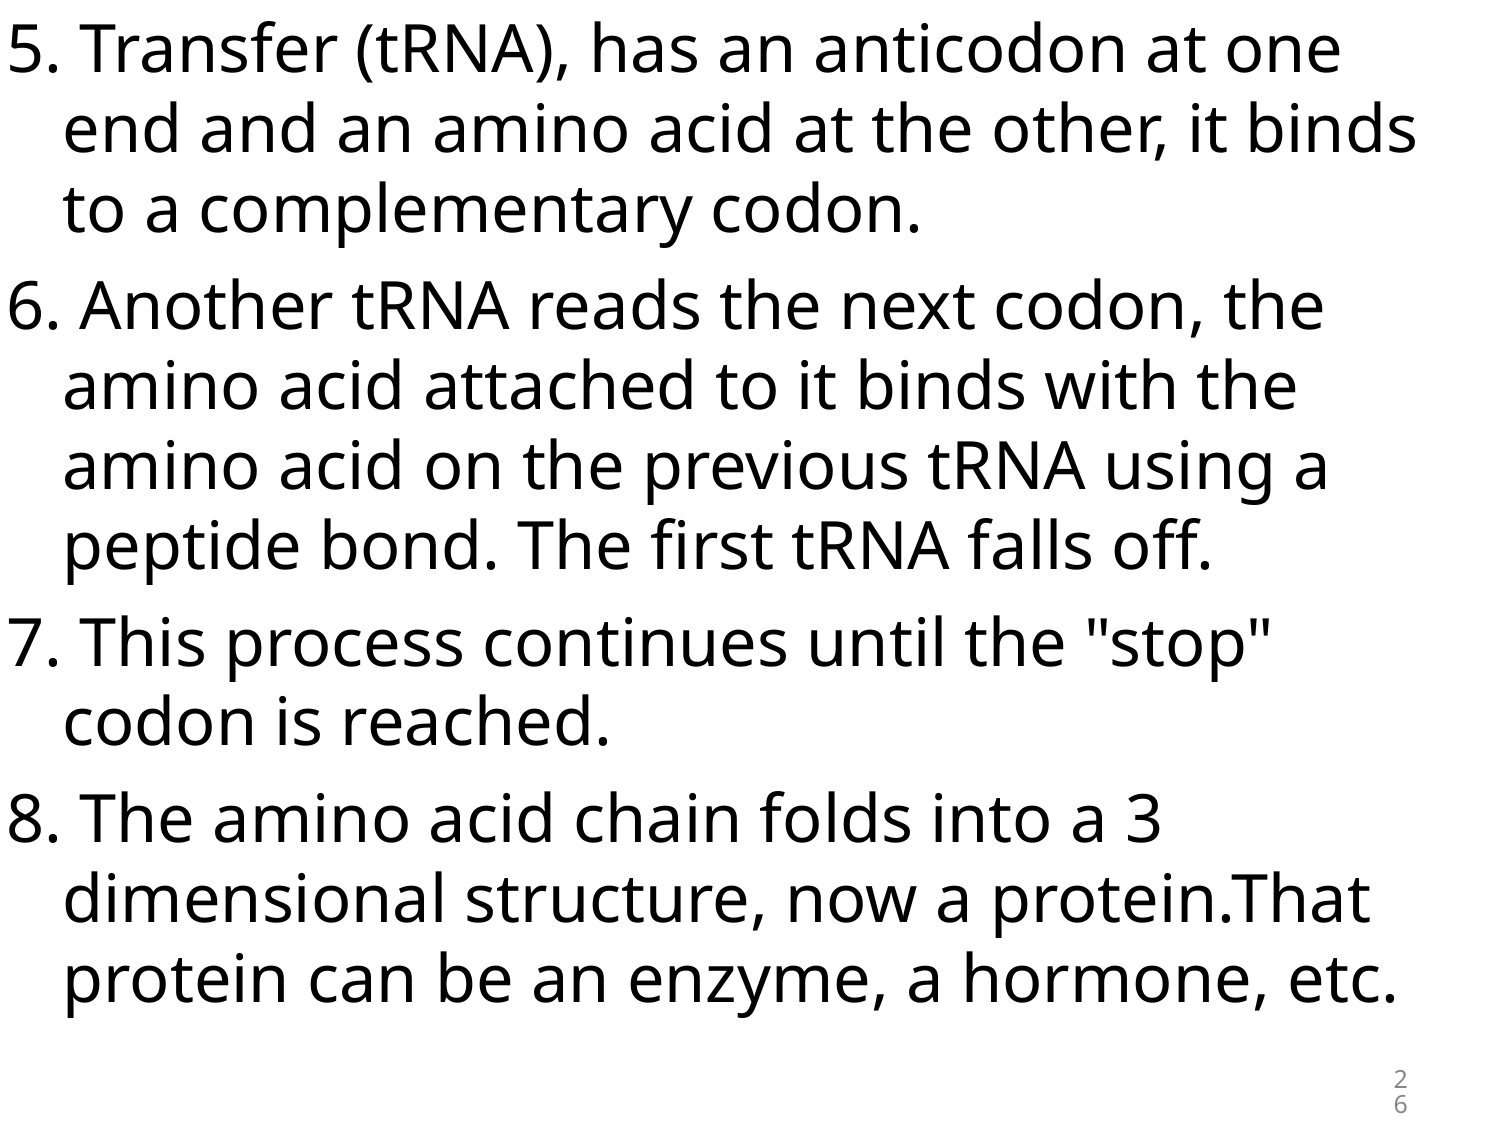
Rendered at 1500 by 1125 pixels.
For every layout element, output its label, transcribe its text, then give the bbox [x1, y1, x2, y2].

list 5. Transfer (tRNA), has an anticodon at one end and an amino acid at the other, it binds to a complementary codon. 6. Another tRNA reads the next codon, the amino acid attached to it binds with the amino acid on the previous tRNA using a peptide bond. The first tRNA falls off. 7. This process continues until the "stop" codon is reached. 8. The amino acid chain folds into a 3 dimensional structure, now a protein.That protein can be an enzyme, a hormone, etc. [0, 0, 1463, 1125]
slide_number 26 [1378, 1058, 1426, 1104]
